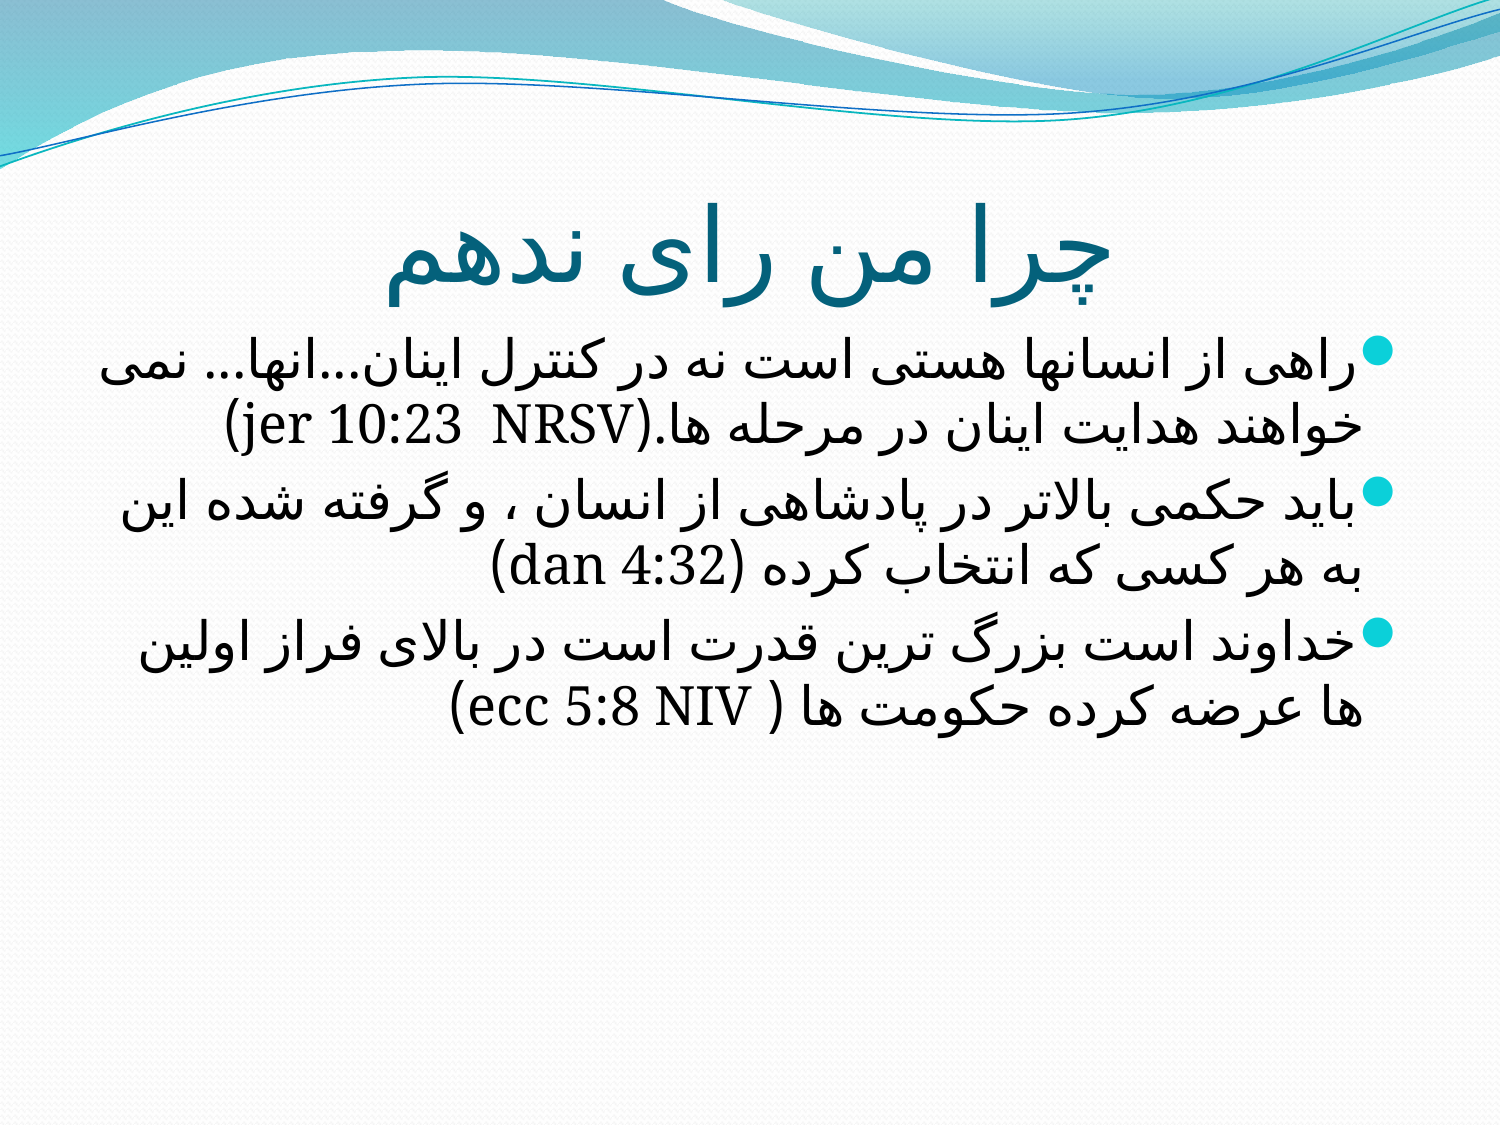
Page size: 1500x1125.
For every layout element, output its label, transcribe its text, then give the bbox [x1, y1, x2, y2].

title چرا من رای ندهم [75, 115, 1425, 303]
list راهی از انسانها هستی است نه در کنترل اینان...انها... نمی خواهند هدایت اینان در مرحله ها.(jer 10:23 NRSV) باید حکمی بالاتر در پادشاهی از انسان ، و گرفته شده این به هر کسی که انتخاب کرده (dan 4:32) خداوند است بزرگ ترین قدرت است در بالای فراز اولین ها عرضه کرده حکومت ها ( ecc 5:8 NIV) [75, 317, 1425, 1038]
